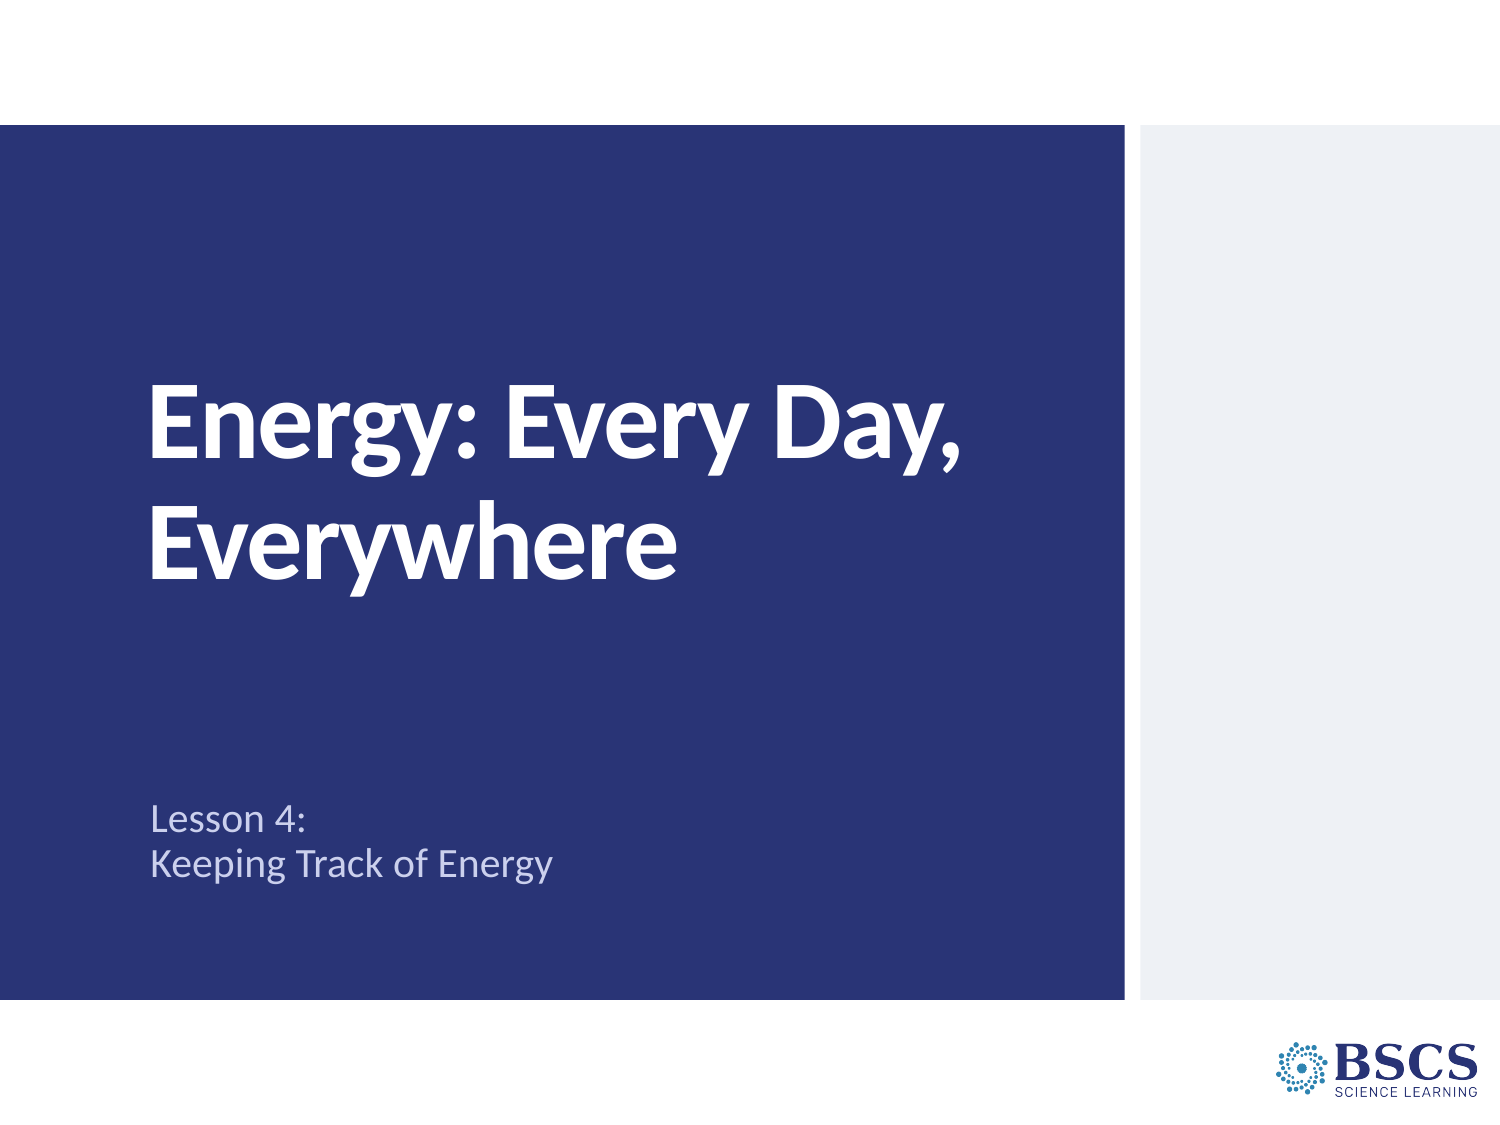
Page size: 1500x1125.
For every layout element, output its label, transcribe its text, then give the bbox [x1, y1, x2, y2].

picture [1275, 1041, 1478, 1098]
subtitle Lesson 4: Keeping Track of Energy [135, 766, 1036, 917]
title Energy: Every Day, Everywhere [131, 213, 1032, 747]
